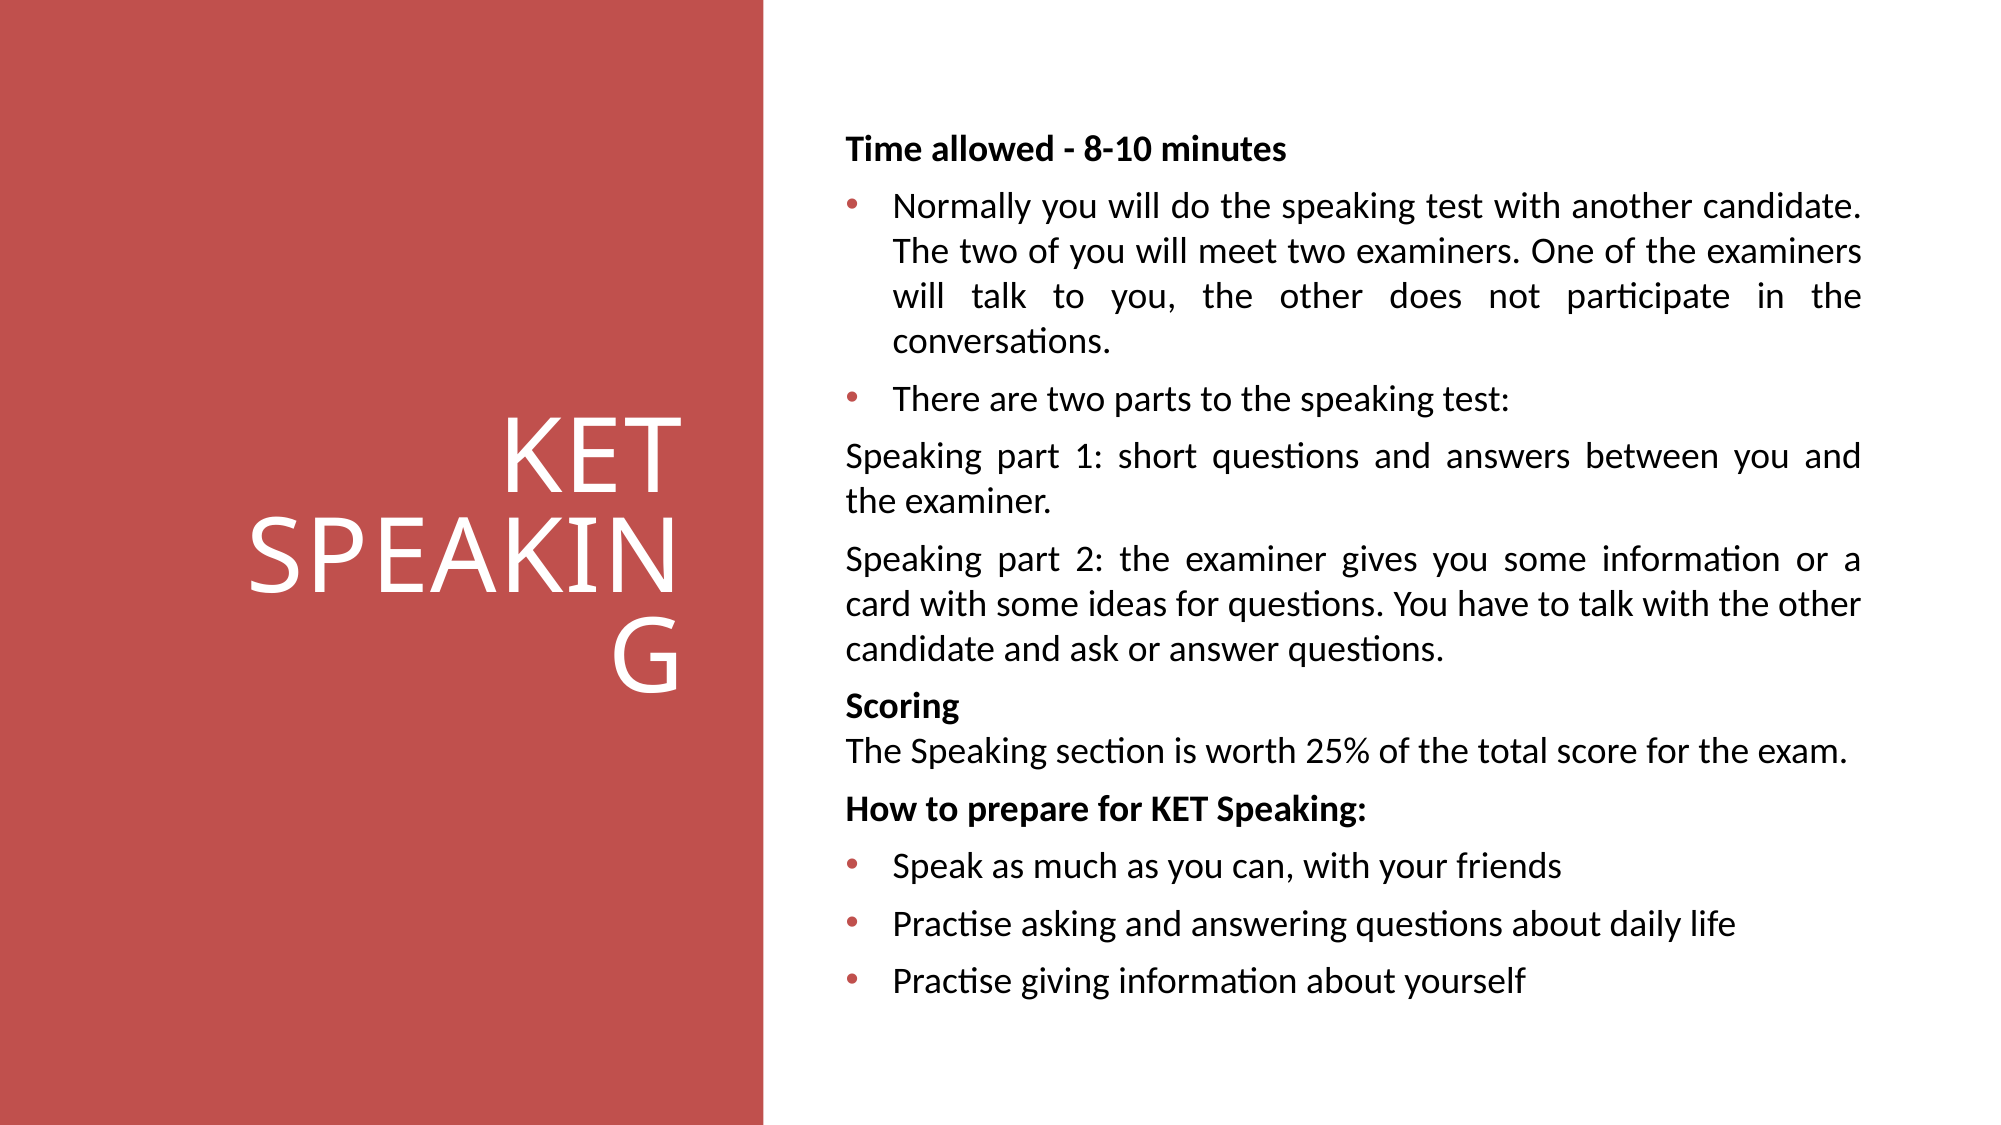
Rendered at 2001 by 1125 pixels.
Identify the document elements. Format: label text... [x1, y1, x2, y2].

text_box [765, 0, 2000, 1125]
text_box Time allowed - 8-10 minutes Normally you will do the speaking test with another candidate. The two of you will meet two examiners. One of the examiners will talk to you, the other does not participate in the conversations. There are two parts to the speaking test: Speaking part 1: short questions and answers between you and the examiner. Speaking part 2: the examiner gives you some information or a card with some ideas for questions. You have to talk with the other candidate and ask or answer questions. Scoring The Speaking section is worth 25% of the total score for the exam. How to prepare for KET Speaking: Speak as much as you can, with your friends Practise asking and answering questions about daily life Practise giving information about yourself [838, 131, 1871, 993]
text_box [0, 0, 765, 1125]
text_box KET SPEAKING [158, 131, 700, 993]
